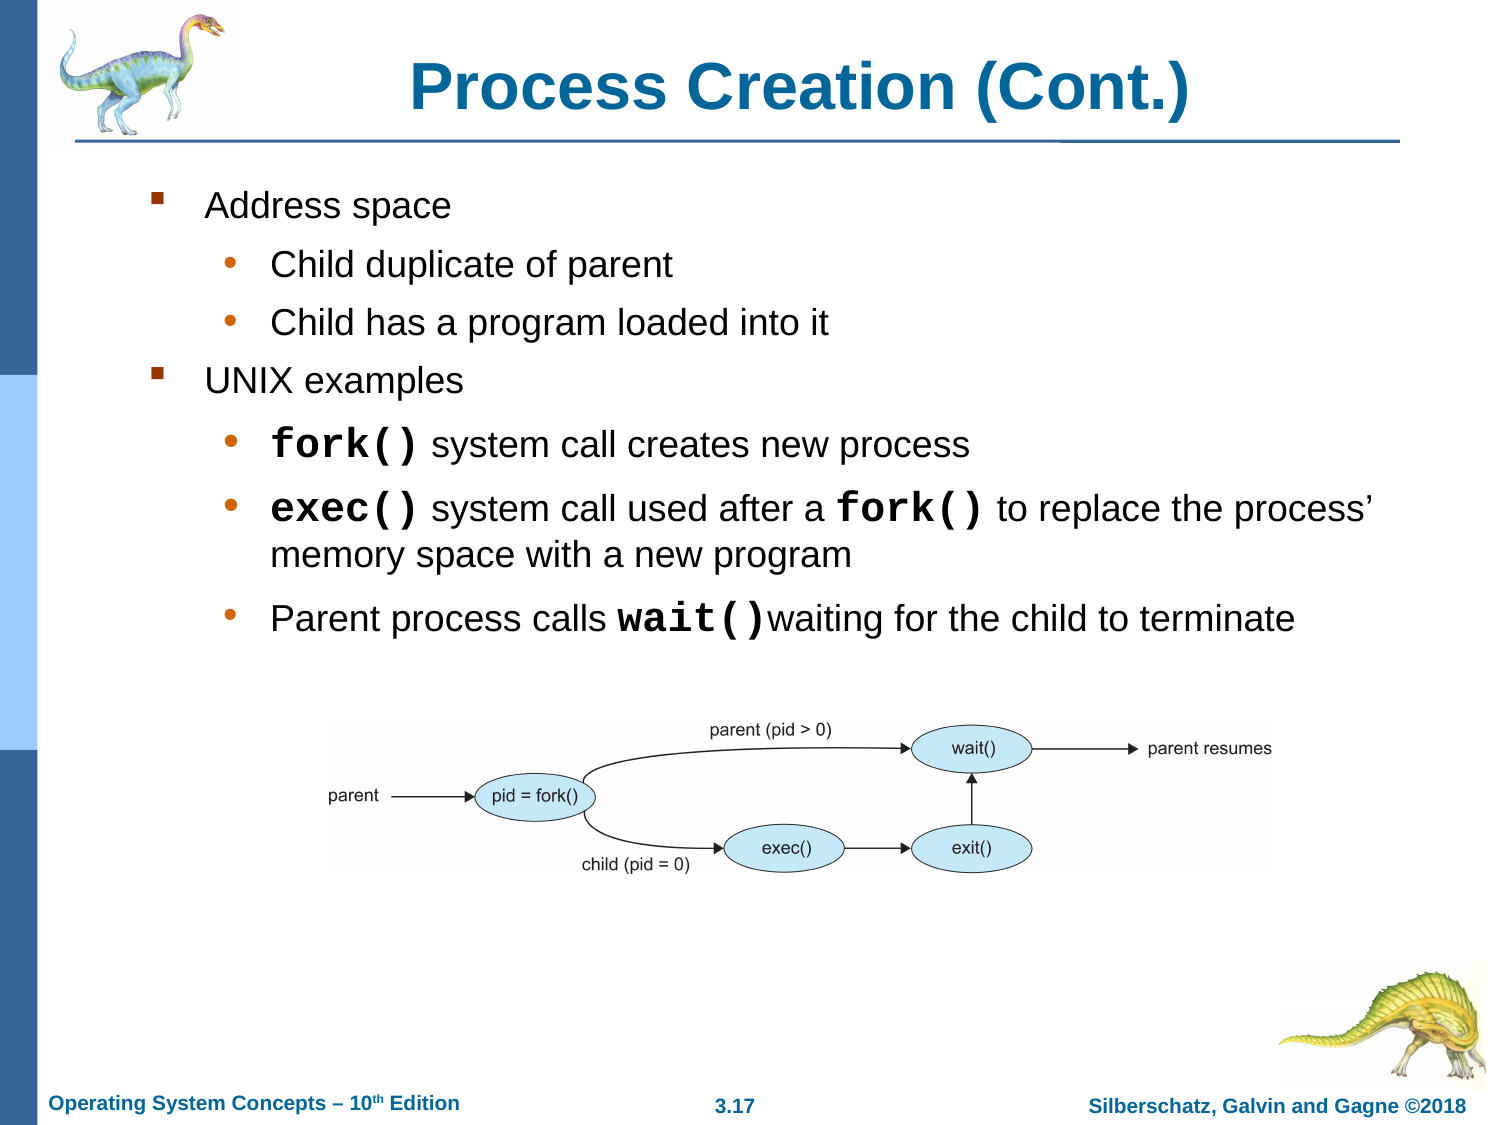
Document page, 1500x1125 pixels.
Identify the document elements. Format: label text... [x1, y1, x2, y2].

picture [1413, 959, 1486, 1090]
picture [46, 0, 243, 149]
title Process Creation (Cont.) [175, 35, 1425, 131]
picture [328, 720, 1272, 876]
list Address space Child duplicate of parent Child has a program loaded into it UNIX examples fork() system call creates new process exec() system call used after a fork() to replace the process’ memory space with a new program Parent process calls wait()waiting for the child to terminate [133, 173, 1413, 1098]
